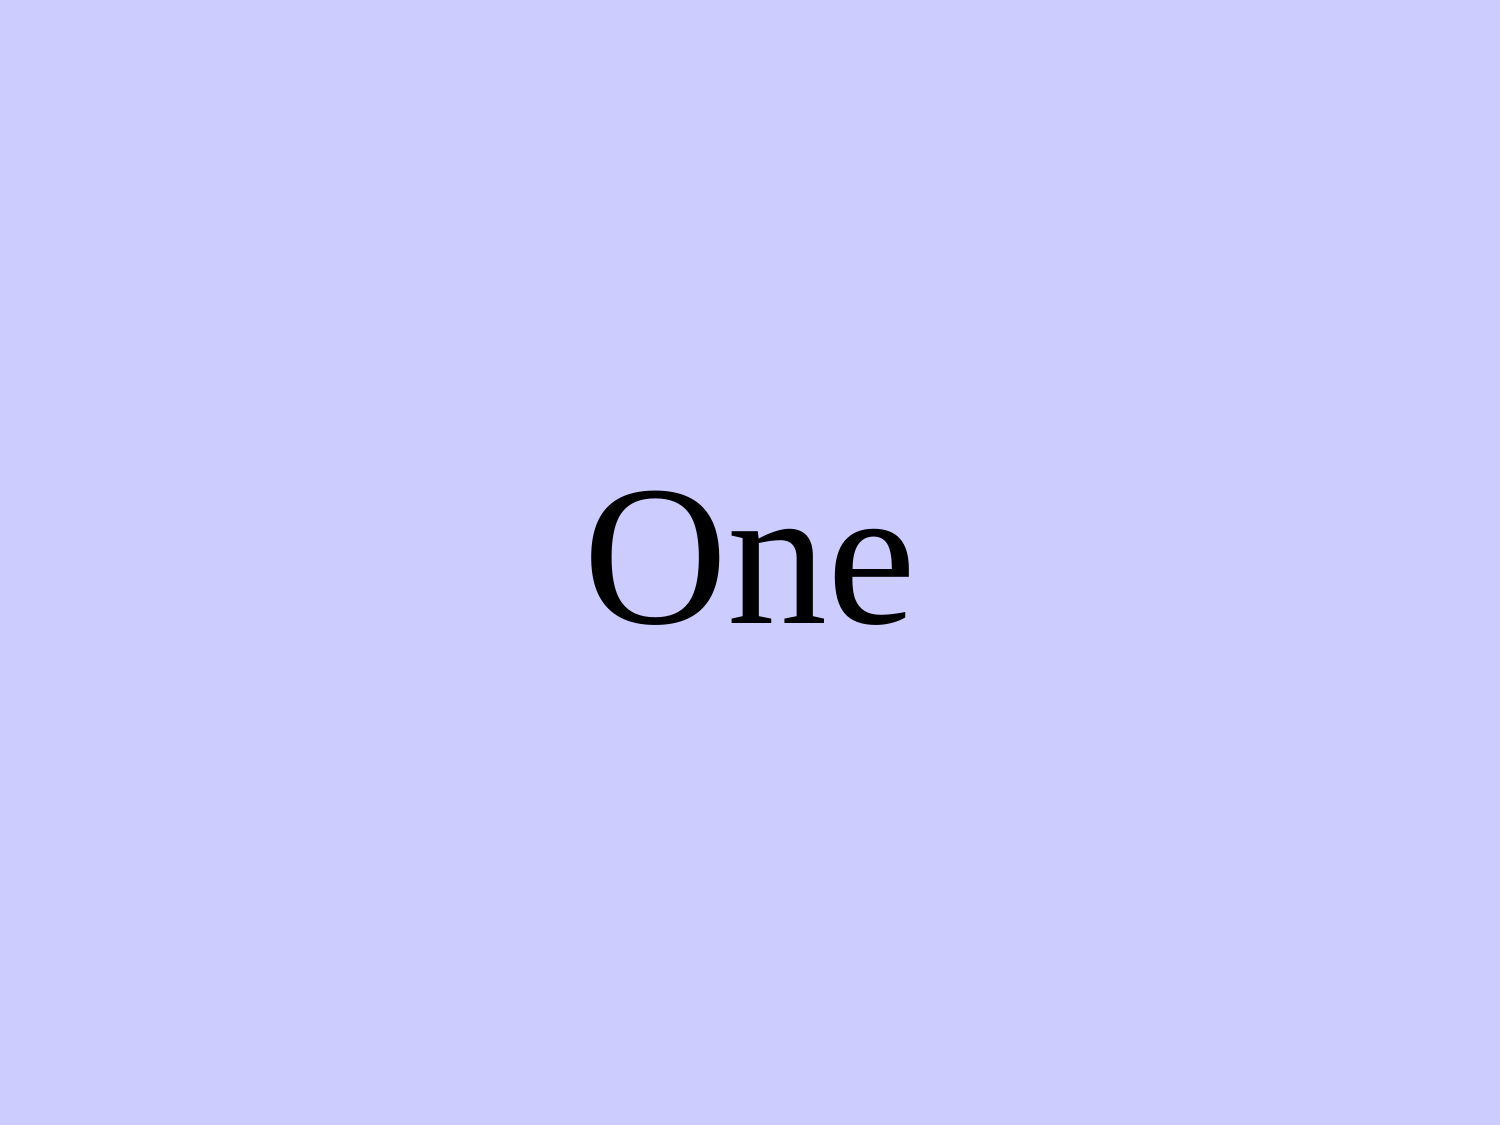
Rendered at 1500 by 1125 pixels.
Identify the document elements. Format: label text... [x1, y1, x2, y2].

title One [112, 112, 1388, 976]
